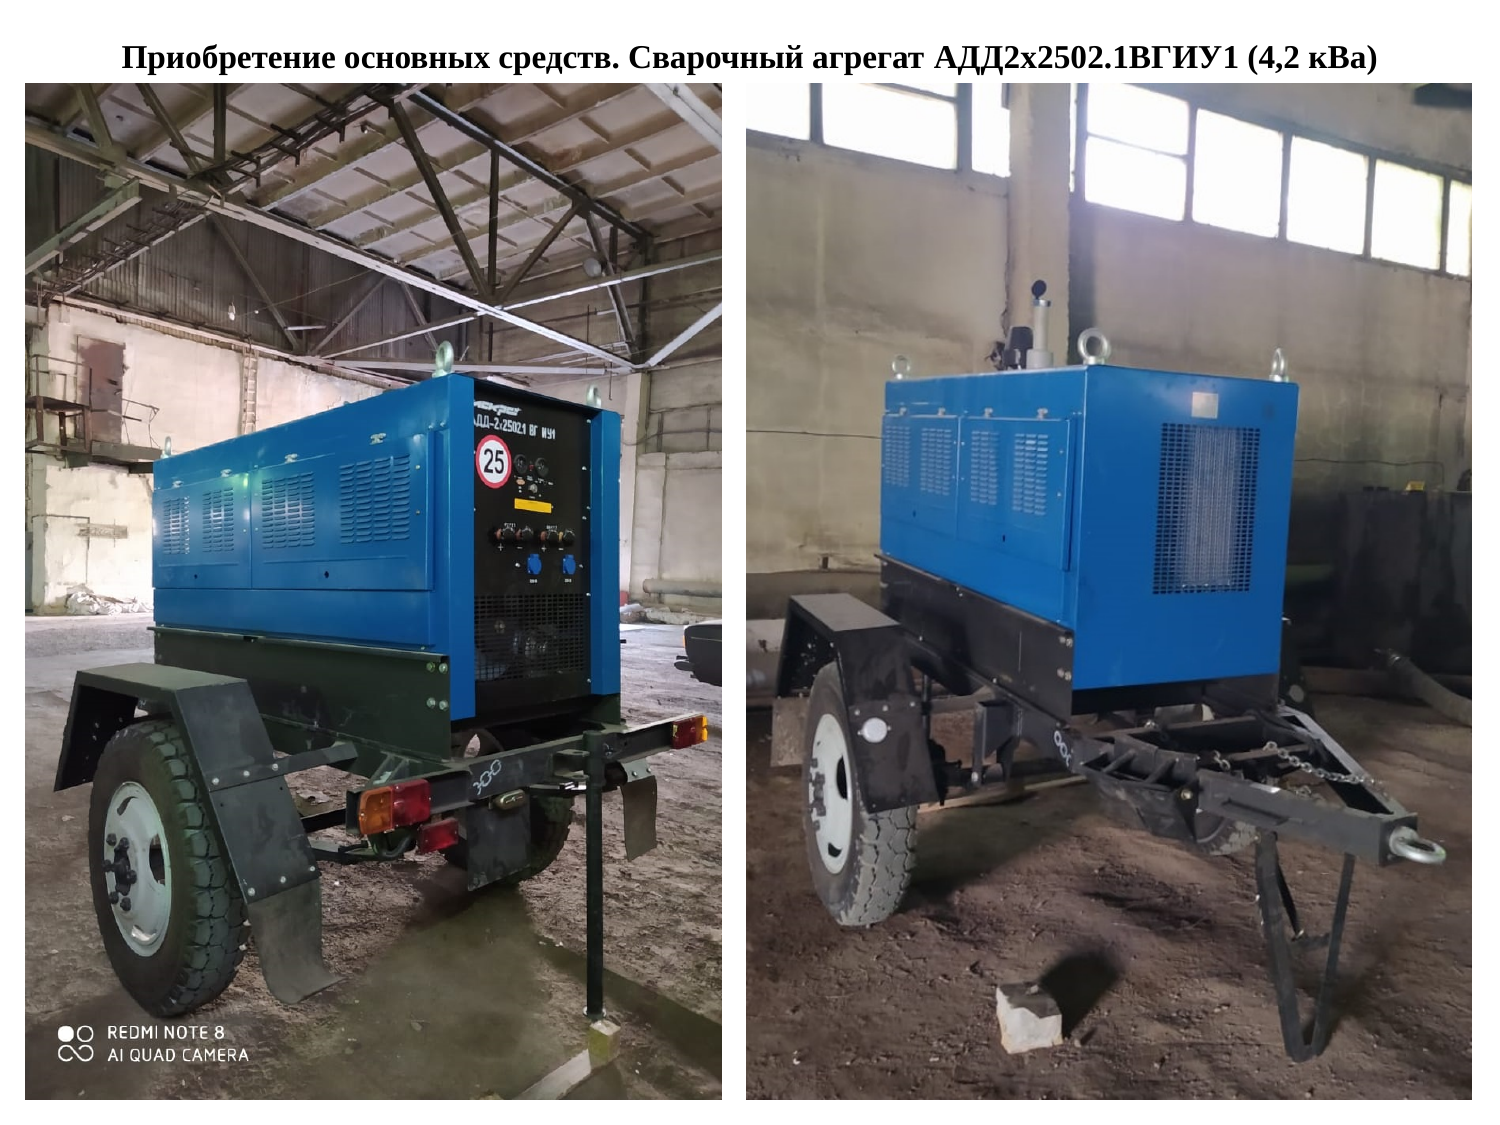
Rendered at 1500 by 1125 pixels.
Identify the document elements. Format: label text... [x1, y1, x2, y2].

picture [746, 83, 1472, 1100]
picture [25, 83, 722, 1100]
text_box Приобретение основных средств. Сварочный агрегат АДД2х2502.1ВГИУ1 (4,2 кВа) [0, 27, 1500, 83]
